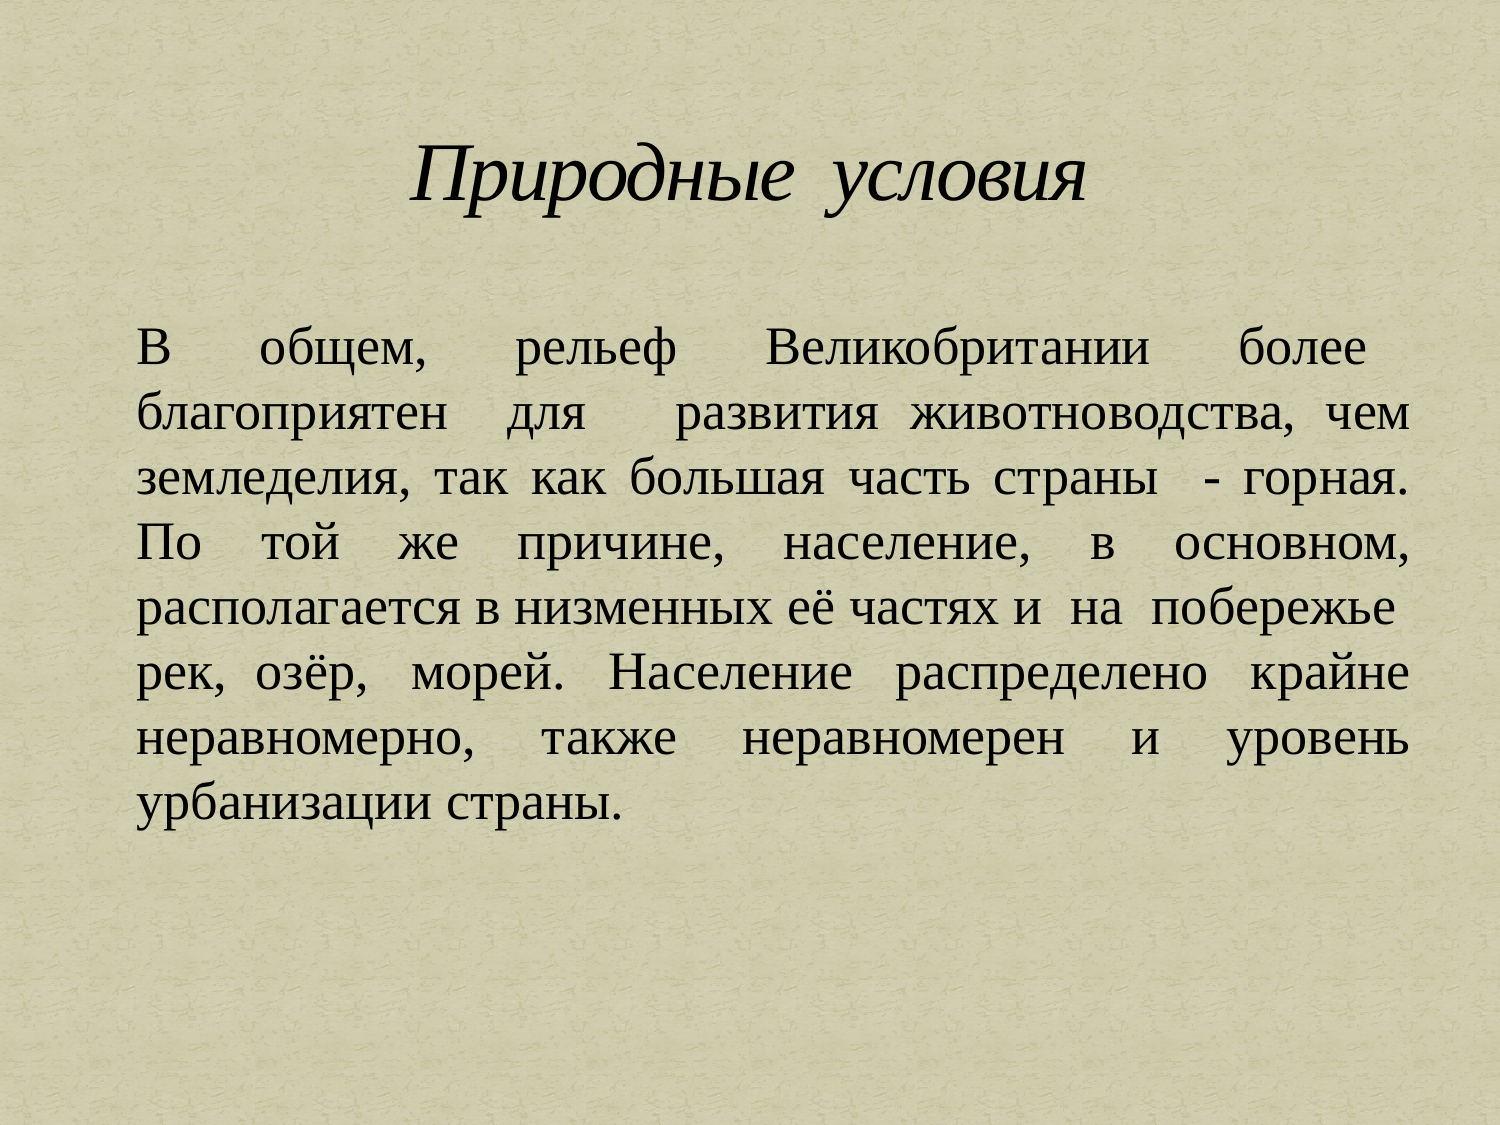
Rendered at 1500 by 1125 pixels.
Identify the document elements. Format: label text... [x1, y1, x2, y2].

list В общем, рельеф Великобритании более благоприятен для развития животноводства, чем земледелия, так как большая часть страны - горная. По той же причине, население, в основном, располагается в низменных её частях и на побережье рек, озёр, морей. Население распределено крайне неравномерно, также неравномерен и уровень урбанизации страны. [76, 302, 1427, 1053]
title Природные условия [74, 24, 1425, 225]
